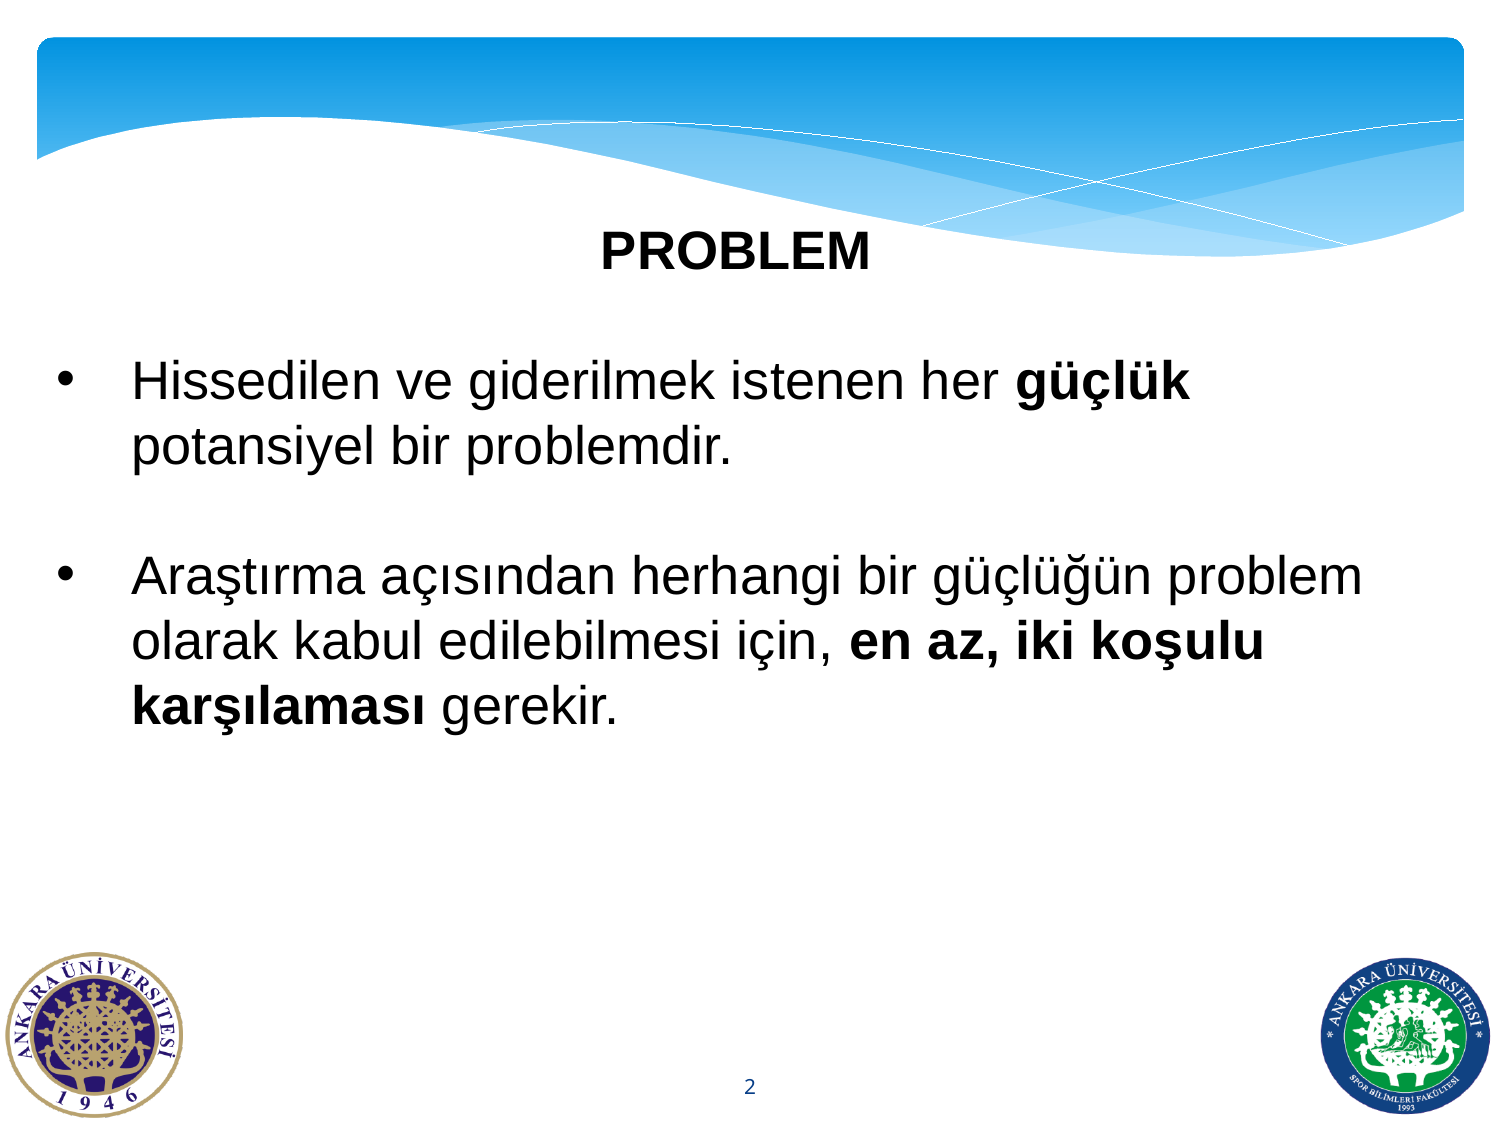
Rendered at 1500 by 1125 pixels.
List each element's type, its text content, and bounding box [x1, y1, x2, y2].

slide_number 2 [654, 1057, 846, 1118]
picture [5, 951, 184, 1118]
picture [1316, 951, 1495, 1118]
text_box PROBLEM Hissedilen ve giderilmek istenen her güçlük potansiyel bir problemdir. Araştırma açısından herhangi bir güçlüğün problem olarak kabul edilebilmesi için, en az, iki koşulu karşılaması gerekir. [41, 208, 1447, 1053]
